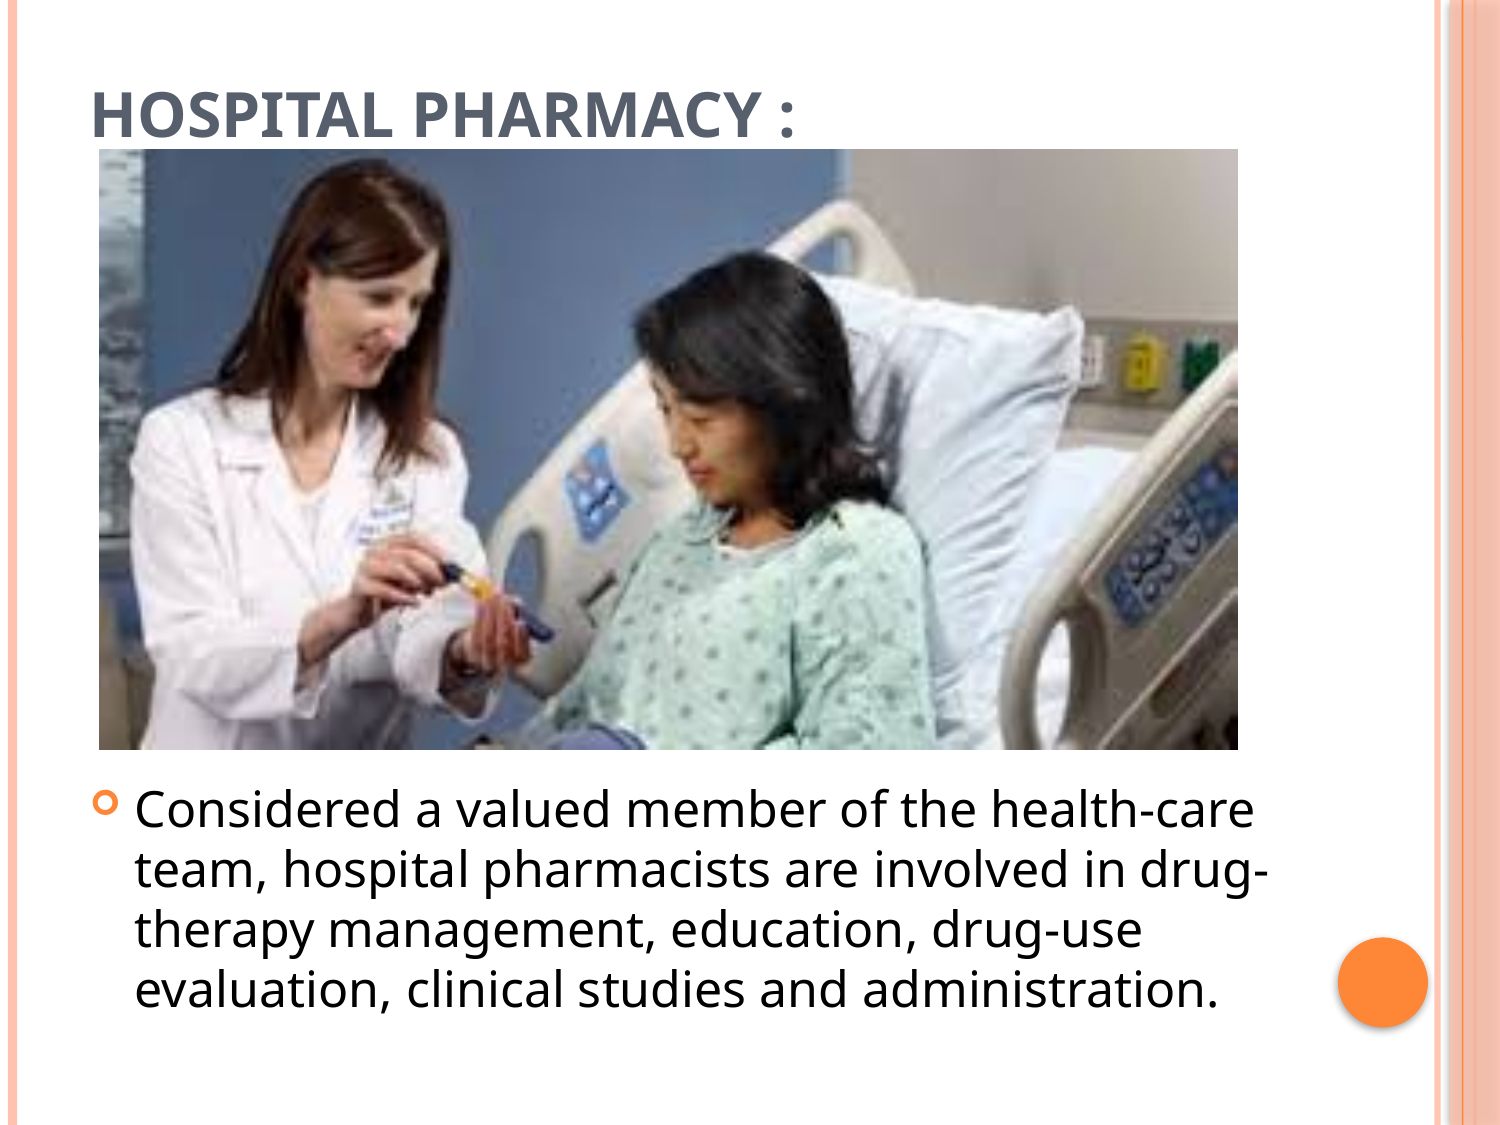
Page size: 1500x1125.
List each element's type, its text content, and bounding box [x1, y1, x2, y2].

picture [99, 149, 1238, 751]
list Considered a valued member of the health-care team, hospital pharmacists are involved in drug-therapy management, education, drug-use evaluation, clinical studies and administration. [75, 262, 1300, 1062]
title Hospital Pharmacy : [75, 45, 1300, 233]
